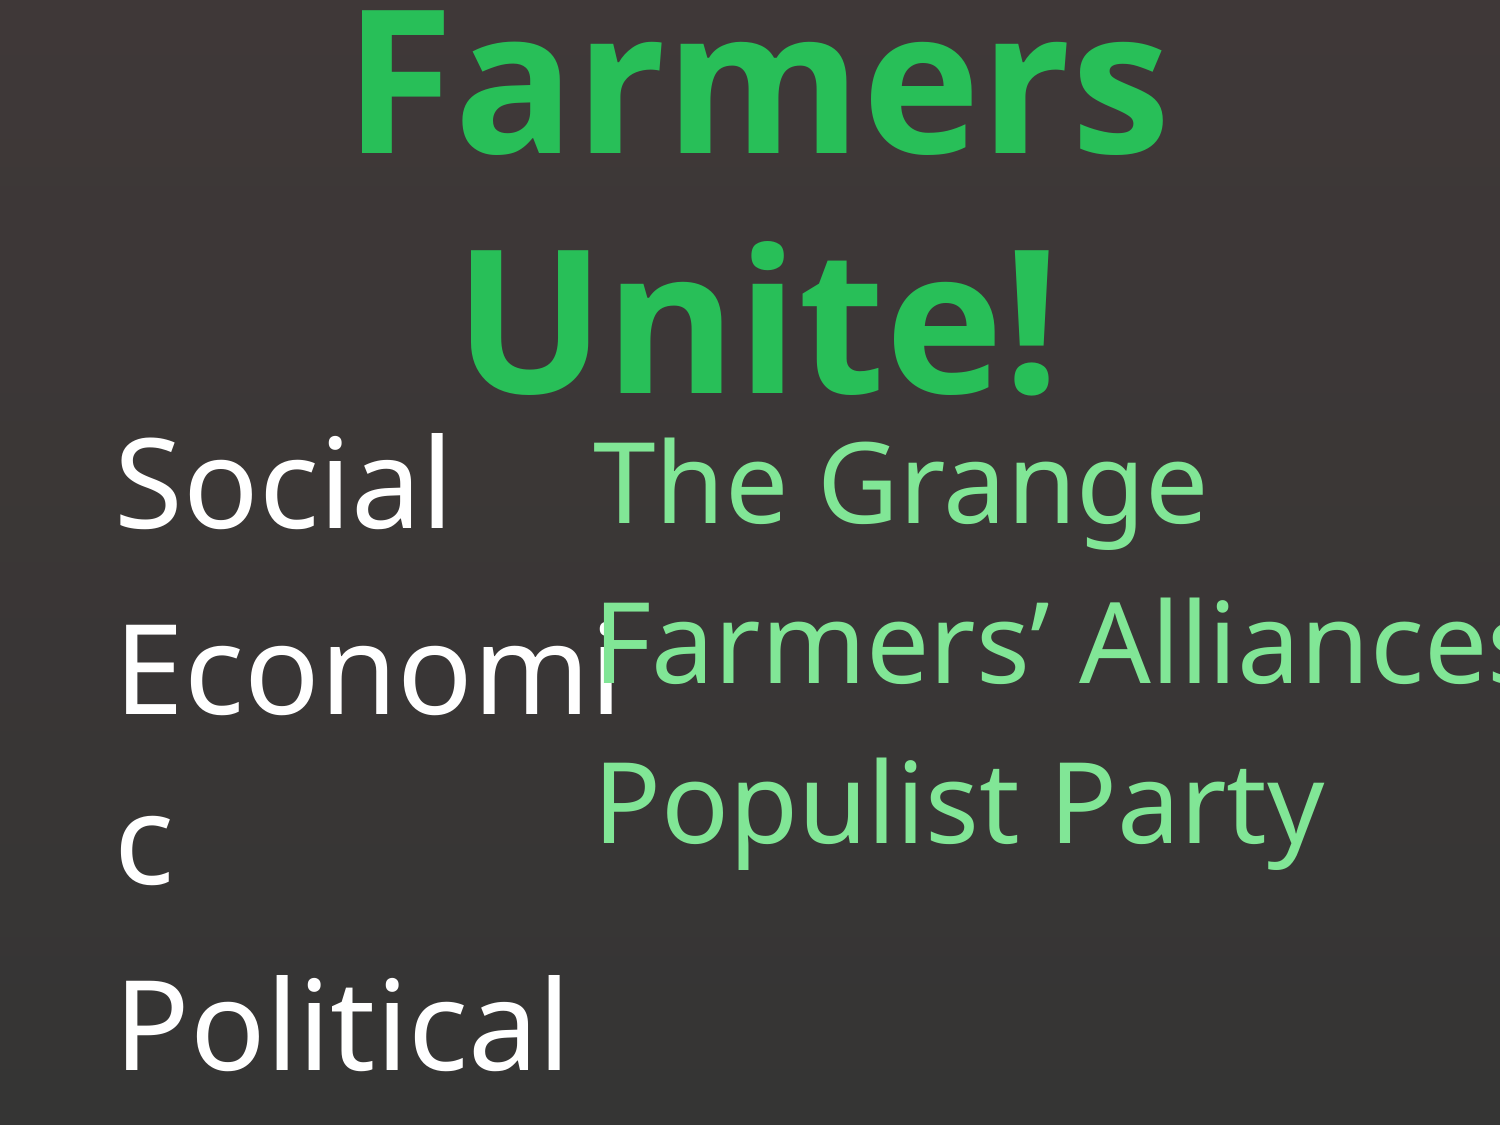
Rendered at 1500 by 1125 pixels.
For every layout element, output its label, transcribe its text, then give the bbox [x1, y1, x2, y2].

table_cell Economic [100, 573, 687, 929]
table_cell Political [100, 929, 687, 1115]
title Farmers Unite! [28, 99, 1488, 288]
table_header Social [100, 388, 687, 573]
text_box The Grange Farmers’ Alliances Populist Party [578, 403, 1500, 874]
